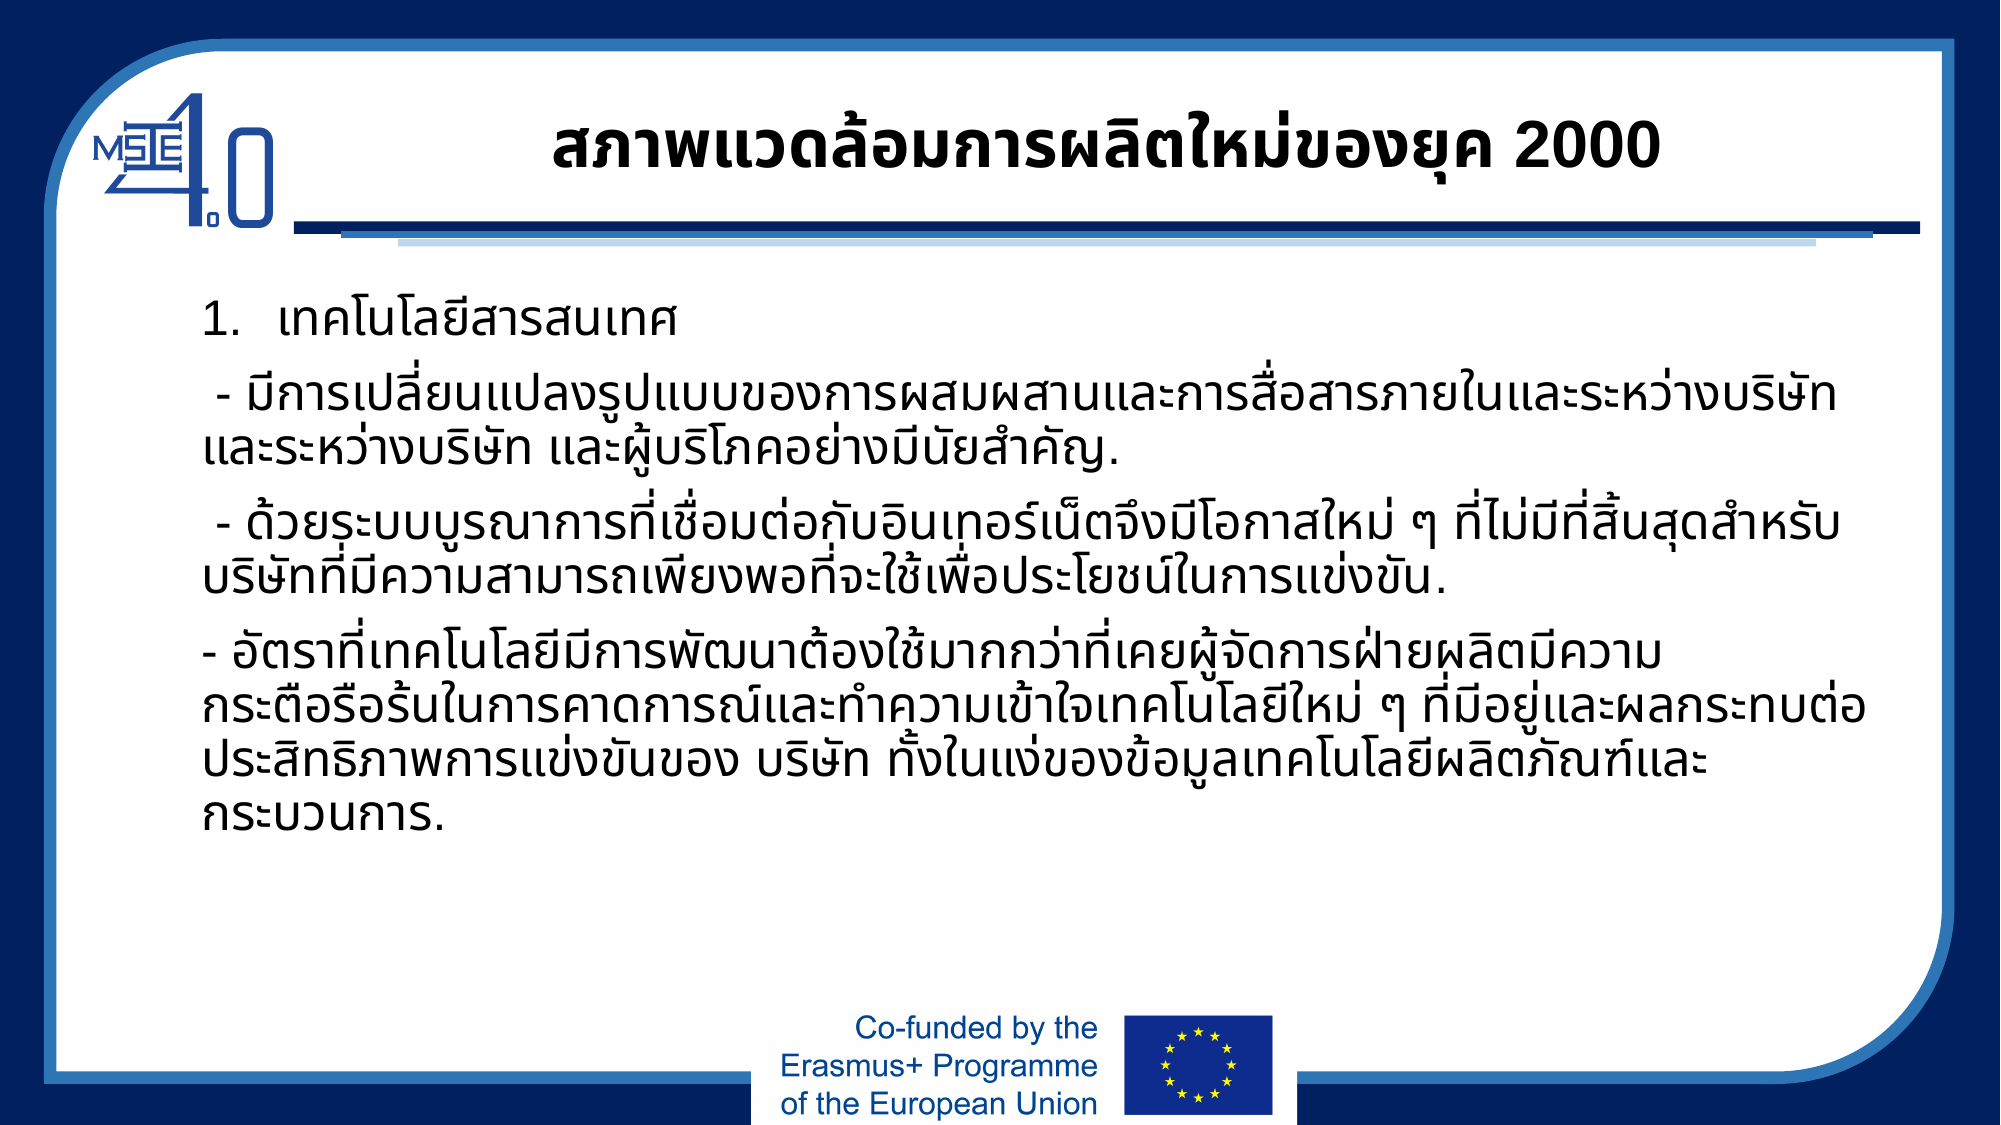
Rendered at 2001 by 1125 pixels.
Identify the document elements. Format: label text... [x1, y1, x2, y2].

title สภาพแวดล้อมการผลิตใหม่ของยุค 2000 [294, 73, 1921, 220]
list เทคโนโลยีสารสนเทศ - มีการเปลี่ยนแปลงรูปแบบของการผสมผสานและการสื่อสารภายในและระหว่างบริษัท และระหว่างบริษัท และผู้บริโภคอย่างมีนัยสำคัญ. - ด้วยระบบบูรณาการที่เชื่อมต่อกับอินเทอร์เน็ตจึงมีโอกาสใหม่ ๆ ที่ไม่มีที่สิ้นสุดสำหรับ บริษัทที่มีความสามารถเพียงพอที่จะใช้เพื่อประโยชน์ในการแข่งขัน. - อัตราที่เทคโนโลยีมีการพัฒนาต้องใช้มากกว่าที่เคยผู้จัดการฝ่ายผลิตมีความกระตือรือร้นในการคาดการณ์และทำความเข้าใจเทคโนโลยีใหม่ ๆ ที่มีอยู่และผลกระทบต่อประสิทธิภาพการแข่งขันของ บริษัท ทั้งในแง่ของข้อมูลเทคโนโลยีผลิตภัณฑ์และกระบวนการ. [186, 285, 1888, 992]
picture [751, 1003, 1298, 1125]
